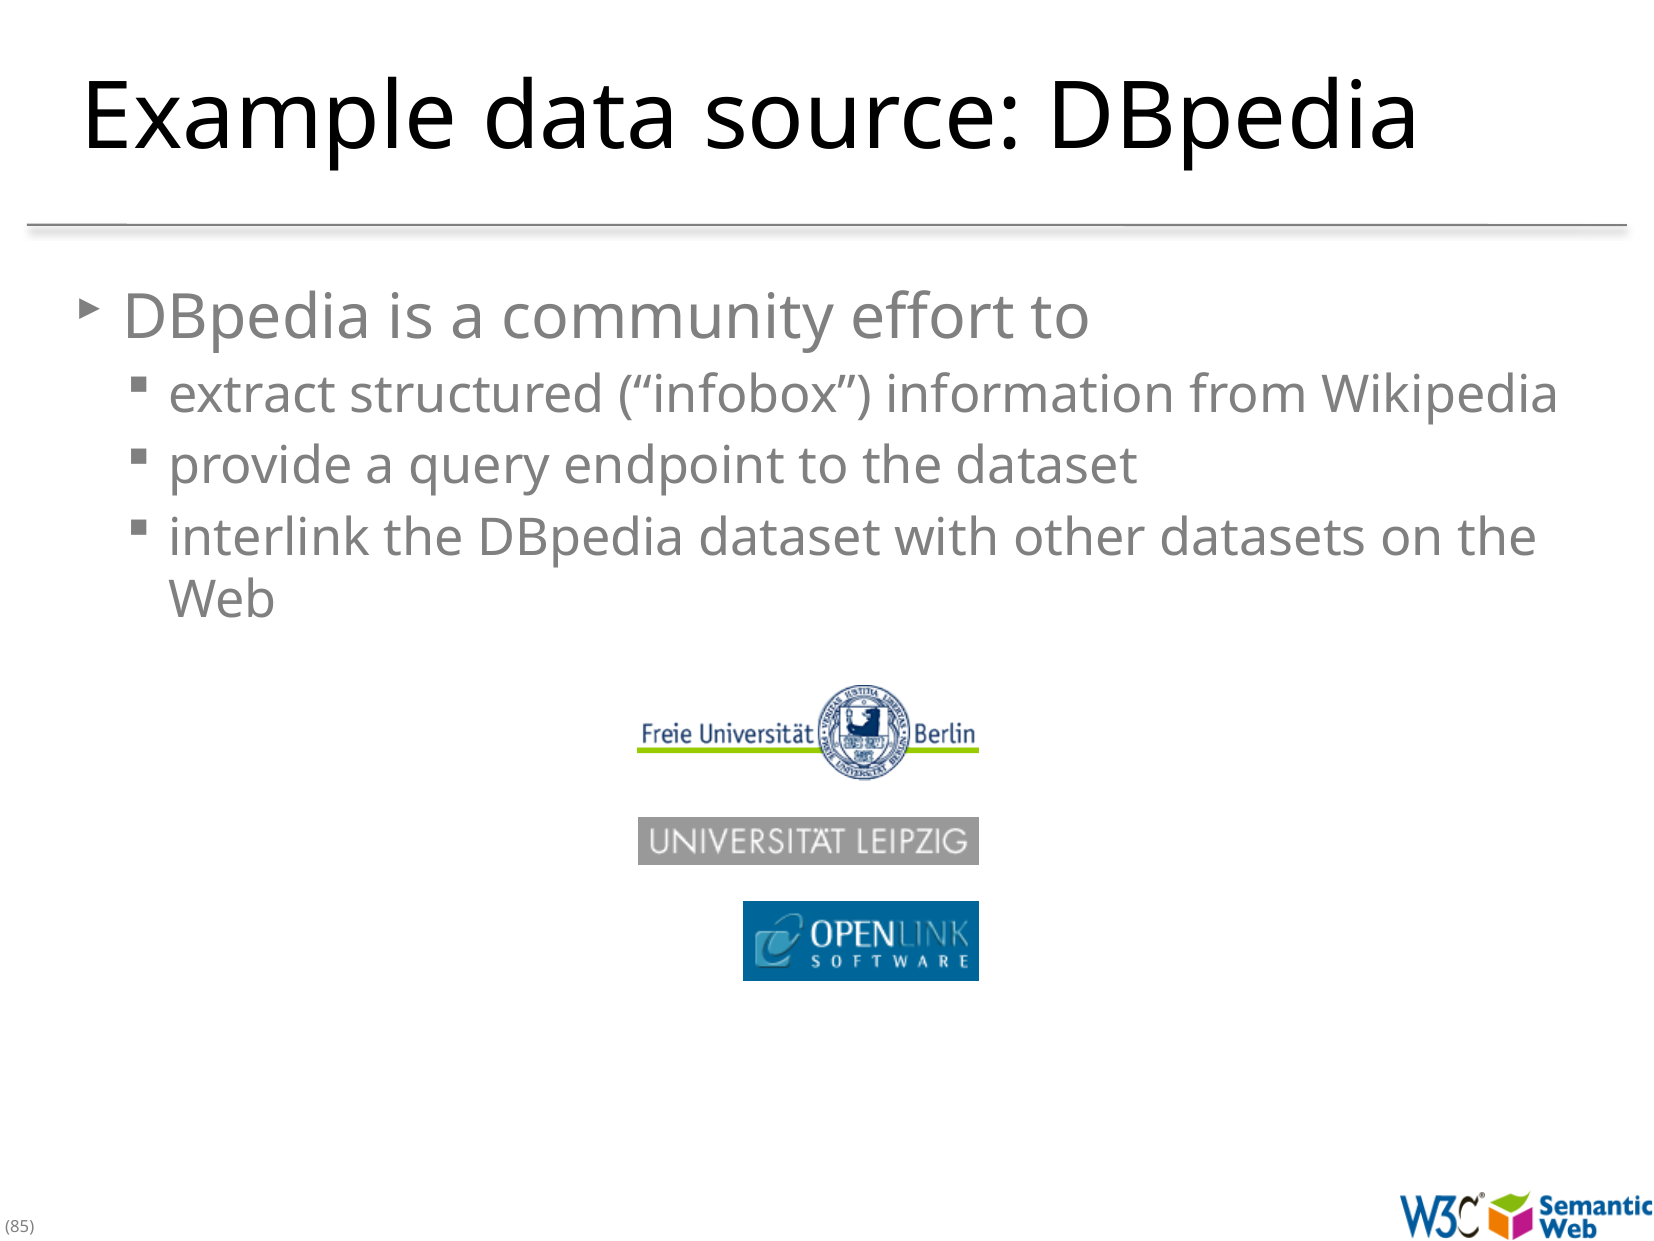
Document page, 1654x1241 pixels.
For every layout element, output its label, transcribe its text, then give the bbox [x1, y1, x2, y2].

title Example data source: DBpedia [64, 7, 1602, 215]
list DBpedia is a community effort to extract structured (“infobox”) information from Wikipedia provide a query endpoint to the dataset interlink the DBpedia dataset with other datasets on the Web [39, 267, 1602, 1118]
picture [1400, 1189, 1653, 1240]
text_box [637, 684, 979, 981]
